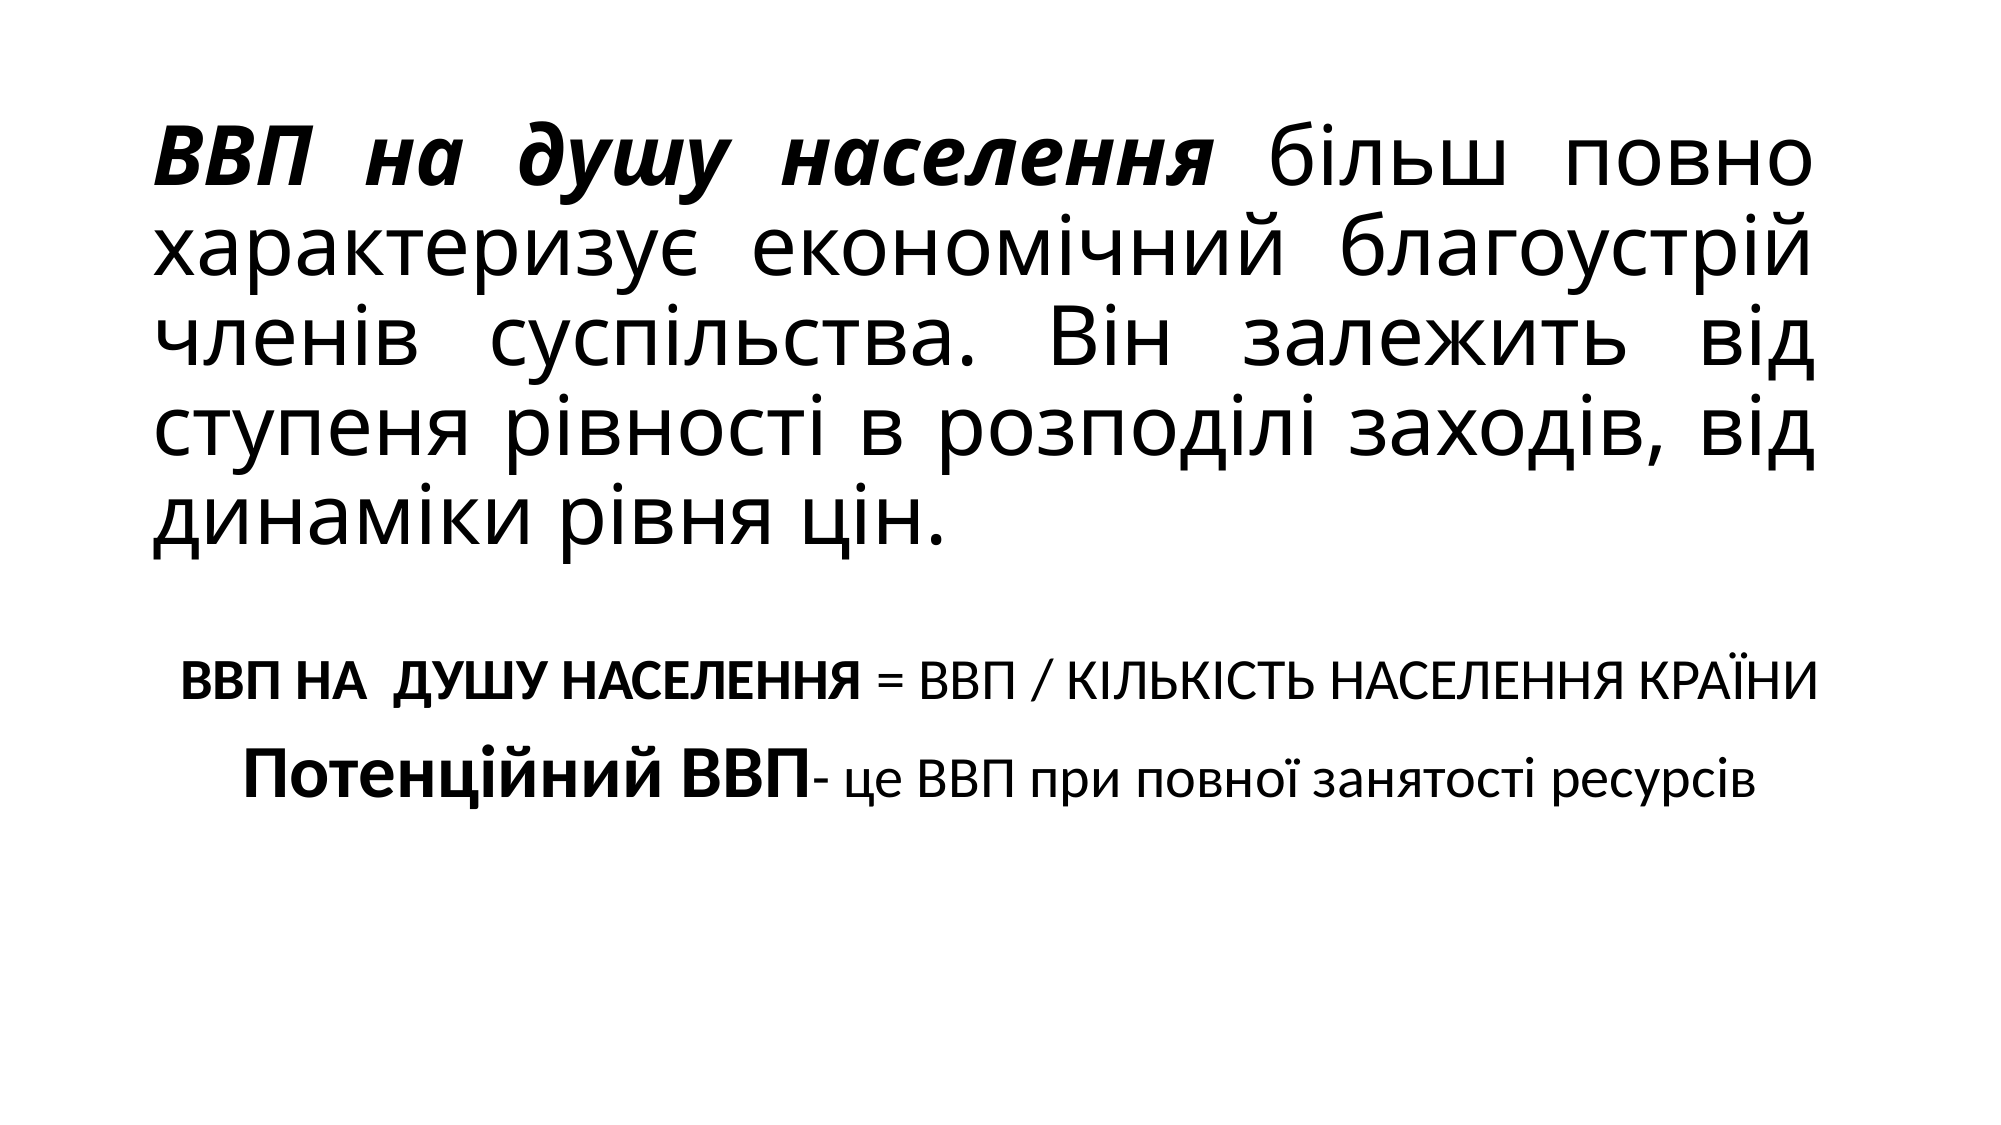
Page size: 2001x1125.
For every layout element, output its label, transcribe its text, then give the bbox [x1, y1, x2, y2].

list ВВП НА ДУШУ НАСЕЛЕННЯ = ВВП / КІЛЬКІСТЬ НАСЕЛЕННЯ КРАЇНИ Потенційний ВВП- це ВВП при повної занятості ресурсів [137, 299, 1863, 1014]
title ВВП на душу населення більш повно характеризує економічний благоустрій членів суспільства. Він залежить від ступеня рівності в розподілі заходів, від динаміки рівня цін. [137, 90, 1832, 299]
